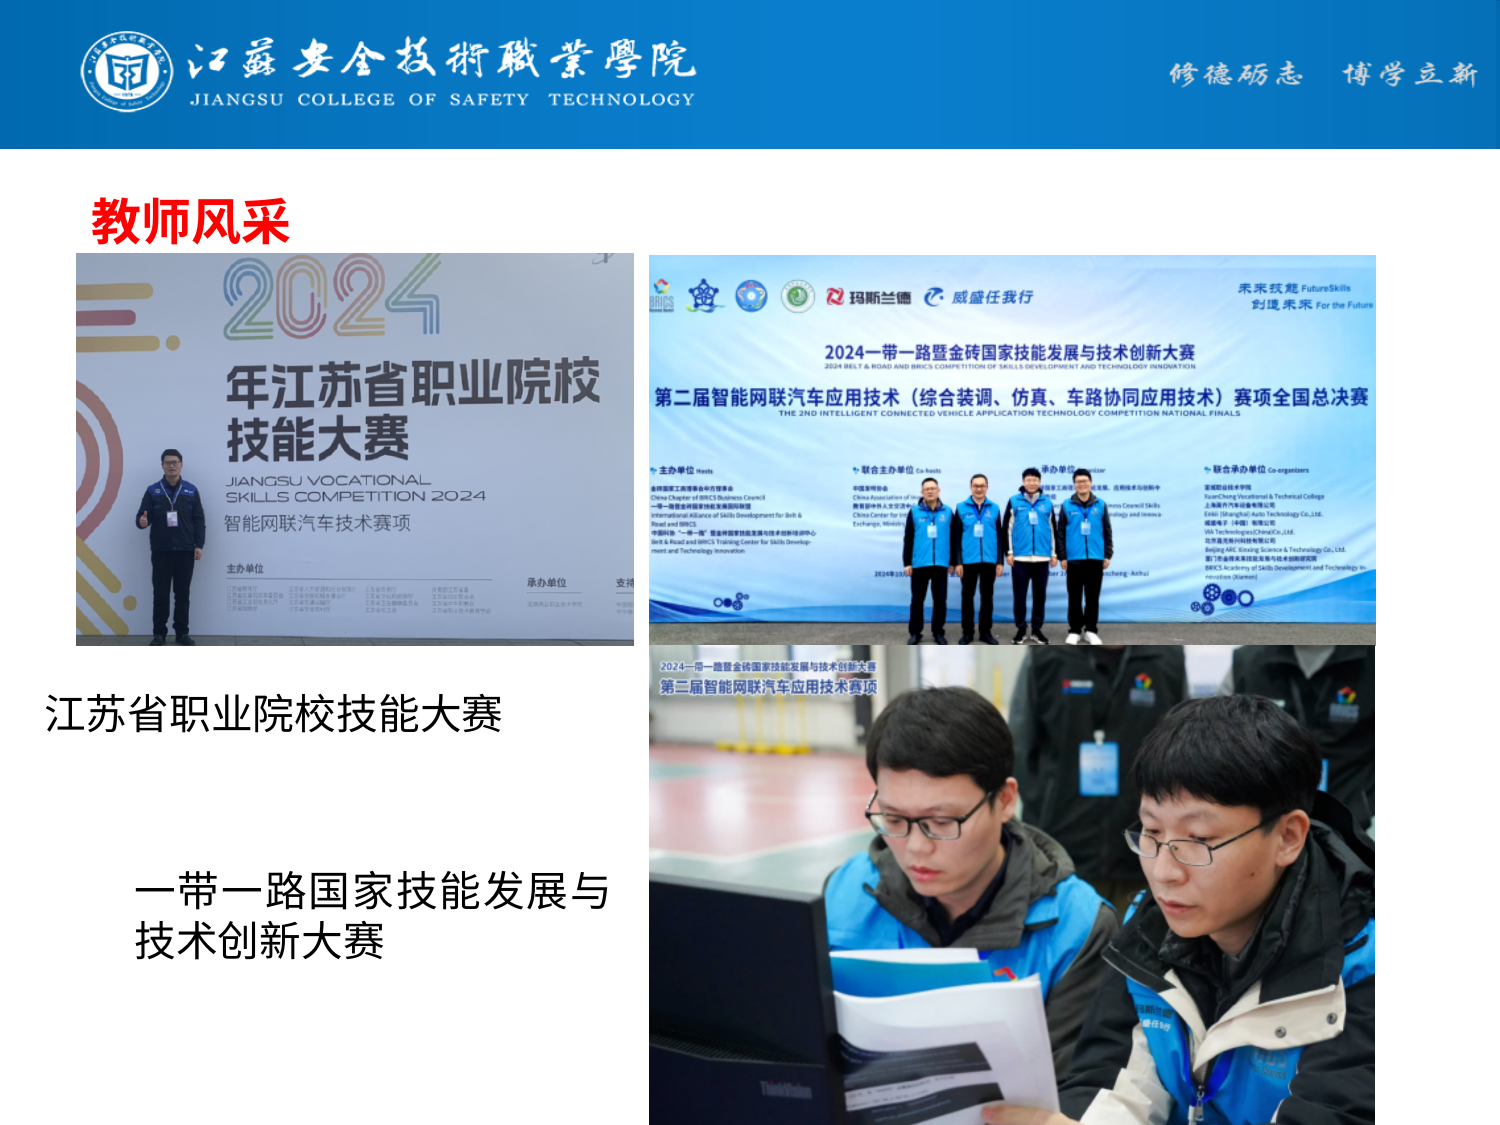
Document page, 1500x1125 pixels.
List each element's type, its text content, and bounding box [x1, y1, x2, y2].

picture [649, 255, 1376, 1125]
text_box 教师风采 [76, 183, 349, 253]
text_box 一带一路国家技能发展与技术创新大赛 [119, 857, 628, 964]
text_box 江苏省职业院校技能大赛 [29, 680, 551, 746]
picture [76, 253, 634, 646]
picture [0, 0, 1500, 149]
